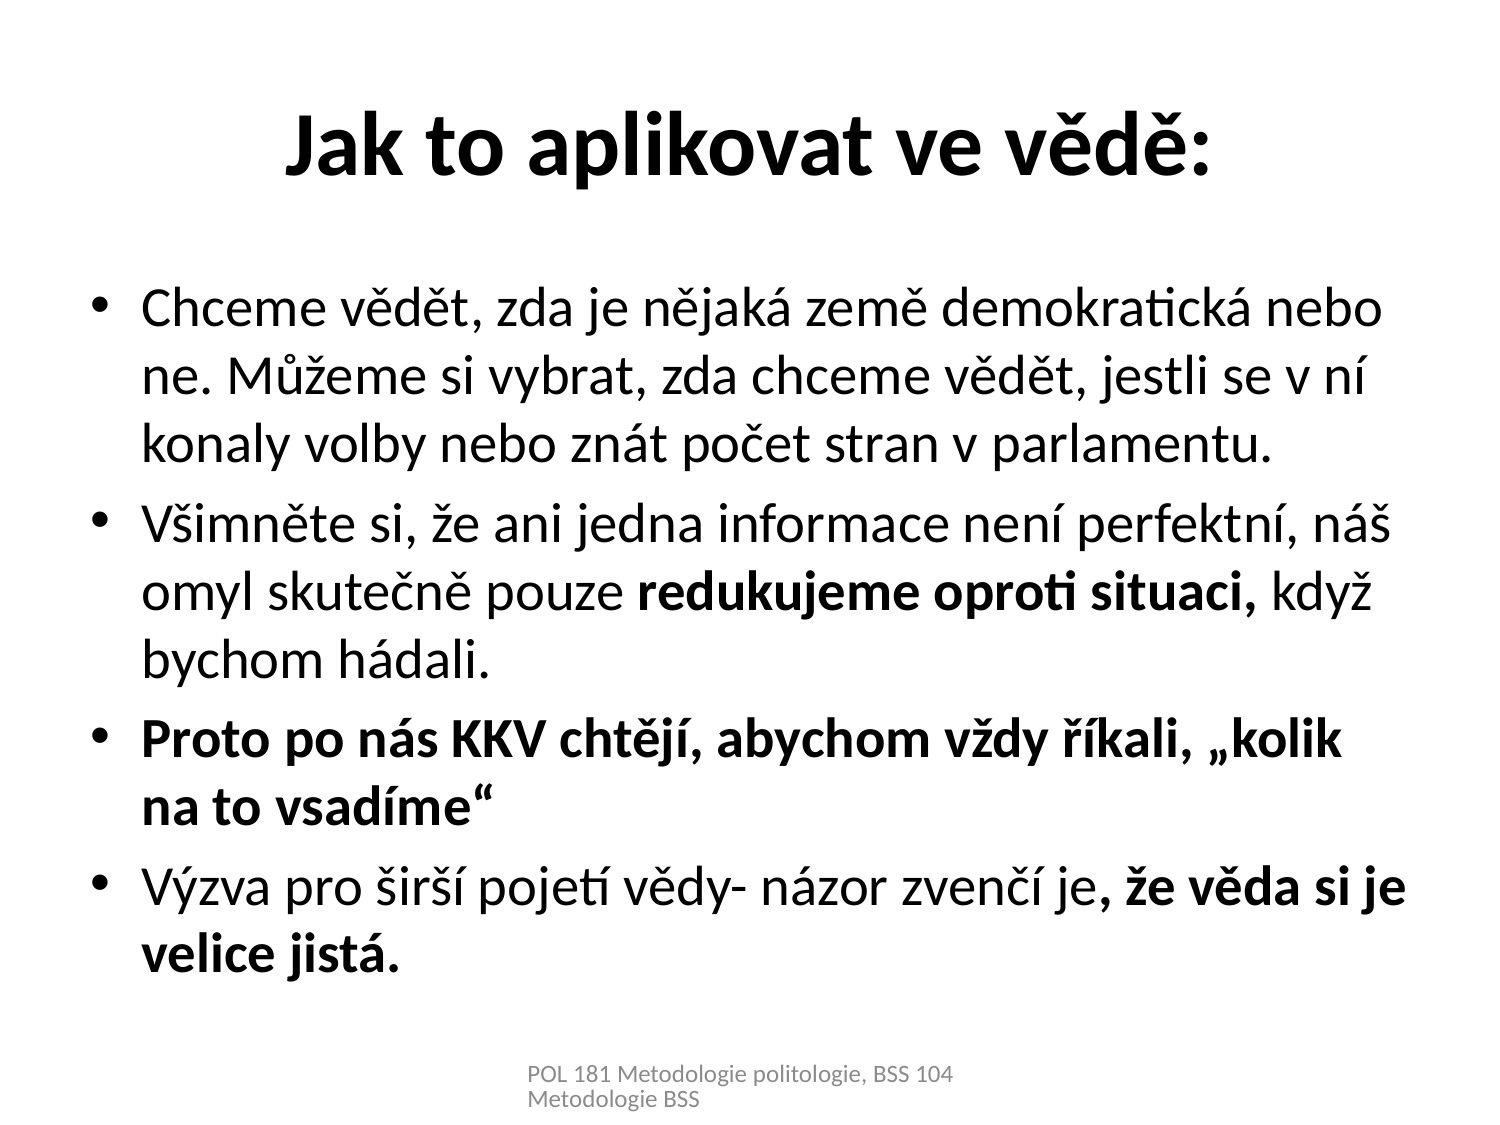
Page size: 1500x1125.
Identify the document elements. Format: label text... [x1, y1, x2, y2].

list Chceme vědět, zda je nějaká země demokratická nebo ne. Můžeme si vybrat, zda chceme vědět, jestli se v ní konaly volby nebo znát počet stran v parlamentu. Všimněte si, že ani jedna informace není perfektní, náš omyl skutečně pouze redukujeme oproti situaci, když bychom hádali. Proto po nás KKV chtějí, abychom vždy říkali, „kolik na to vsadíme“ Výzva pro širší pojetí vědy- názor zvenčí je, že věda si je velice jistá. [75, 262, 1425, 1005]
title Jak to aplikovat ve vědě: [75, 45, 1425, 233]
footer POL 181 Metodologie politologie, BSS 104 Metodologie BSS [512, 1042, 988, 1103]
